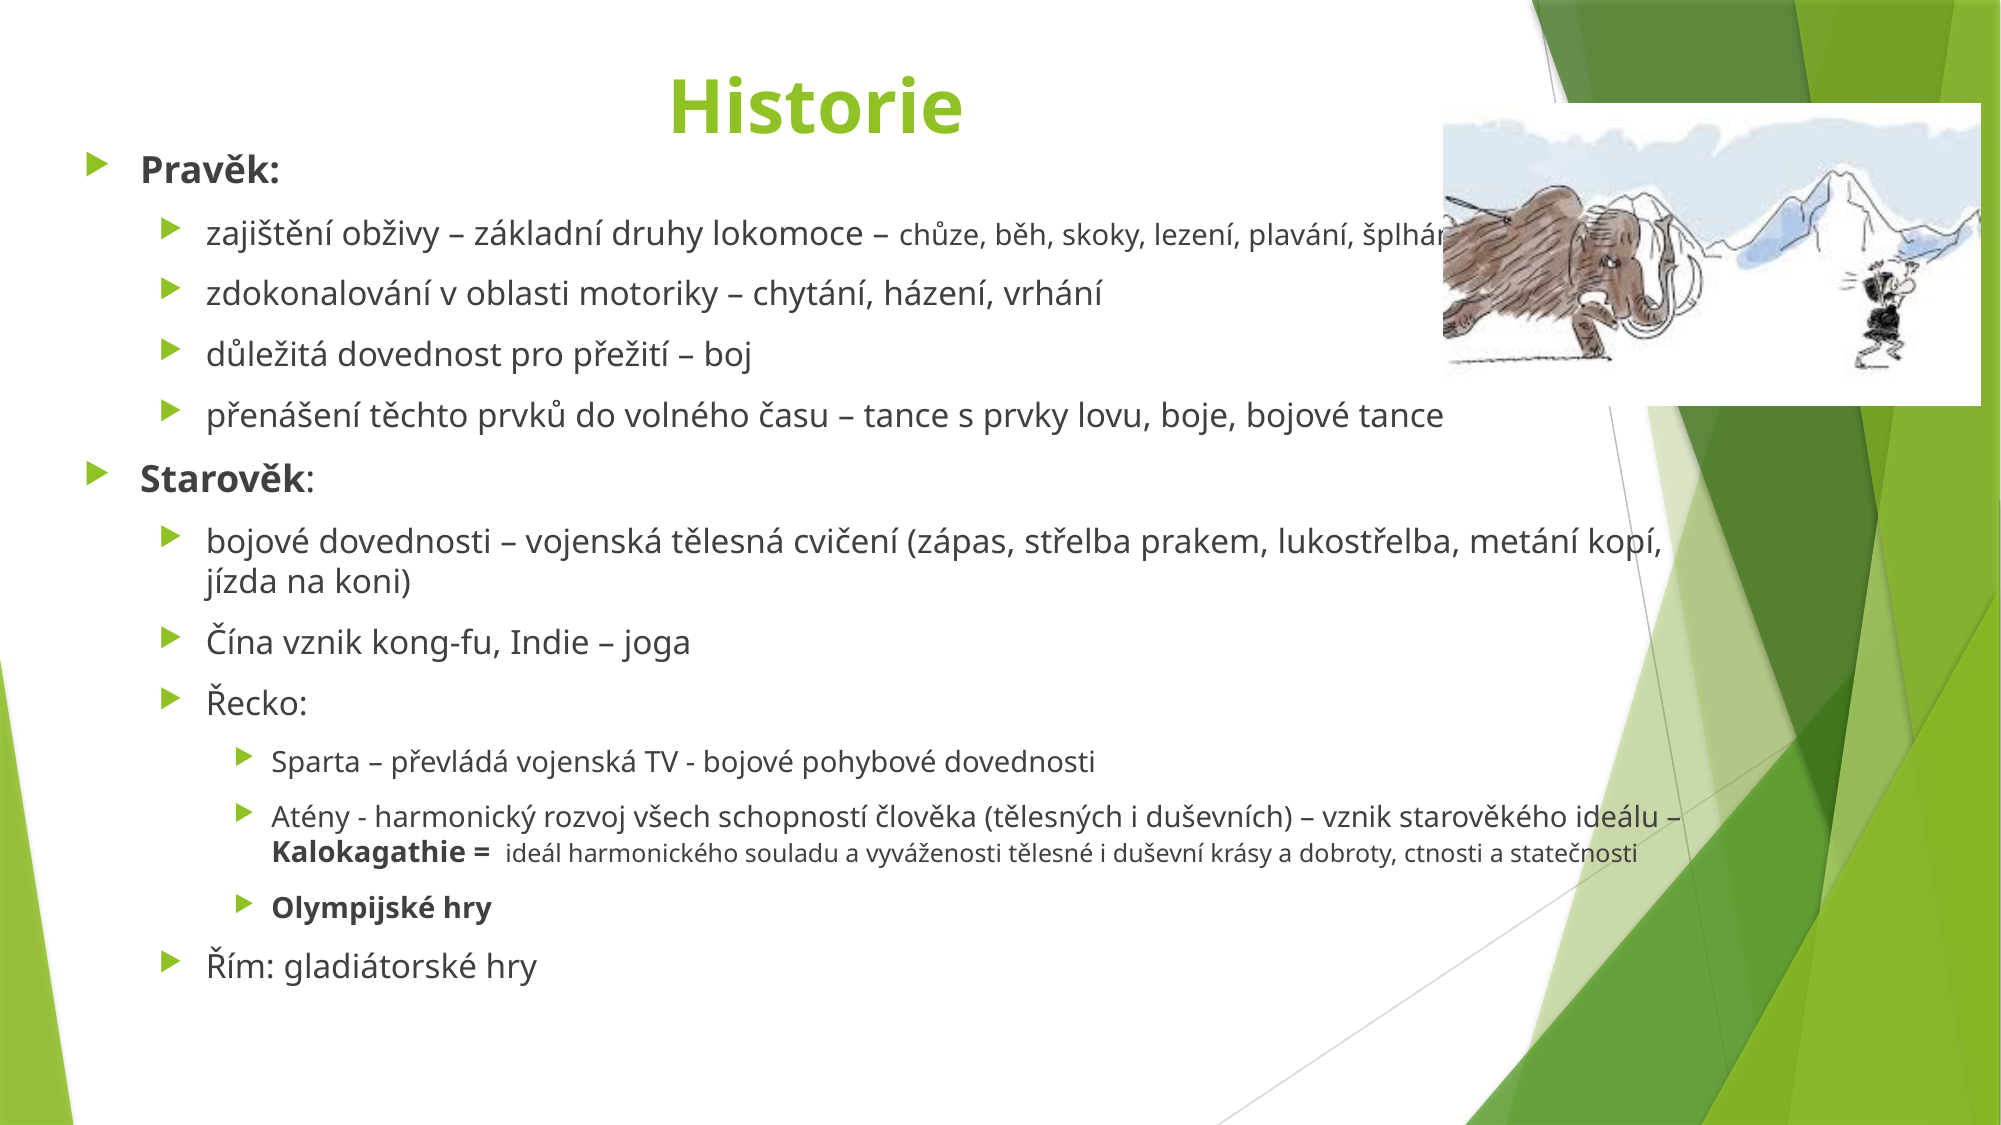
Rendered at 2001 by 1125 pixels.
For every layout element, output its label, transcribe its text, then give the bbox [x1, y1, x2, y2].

title Historie [111, 50, 1522, 138]
picture [1442, 102, 1982, 406]
list Pravěk: zajištění obživy – základní druhy lokomoce – chůze, běh, skoky, lezení, plavání, šplhání zdokonalování v oblasti motoriky – chytání, házení, vrhání důležitá dovednost pro přežití – boj přenášení těchto prvků do volného času – tance s prvky lovu, boje, bojové tance Starověk: bojové dovednosti – vojenská tělesná cvičení (zápas, střelba prakem, lukostřelba, metání kopí, jízda na koni) Čína vznik kong-fu, Indie – joga Řecko: Sparta – převládá vojenská TV - bojové pohybové dovednosti Atény - harmonický rozvoj všech schopností člověka (tělesných i duševních) – vznik starověkého ideálu – Kalokagathie = ideál harmonického souladu a vyváženosti tělesné i duševní krásy a dobroty, ctnosti a statečnosti Olympijské hry Řím: gladiátorské hry [68, 138, 1757, 1058]
